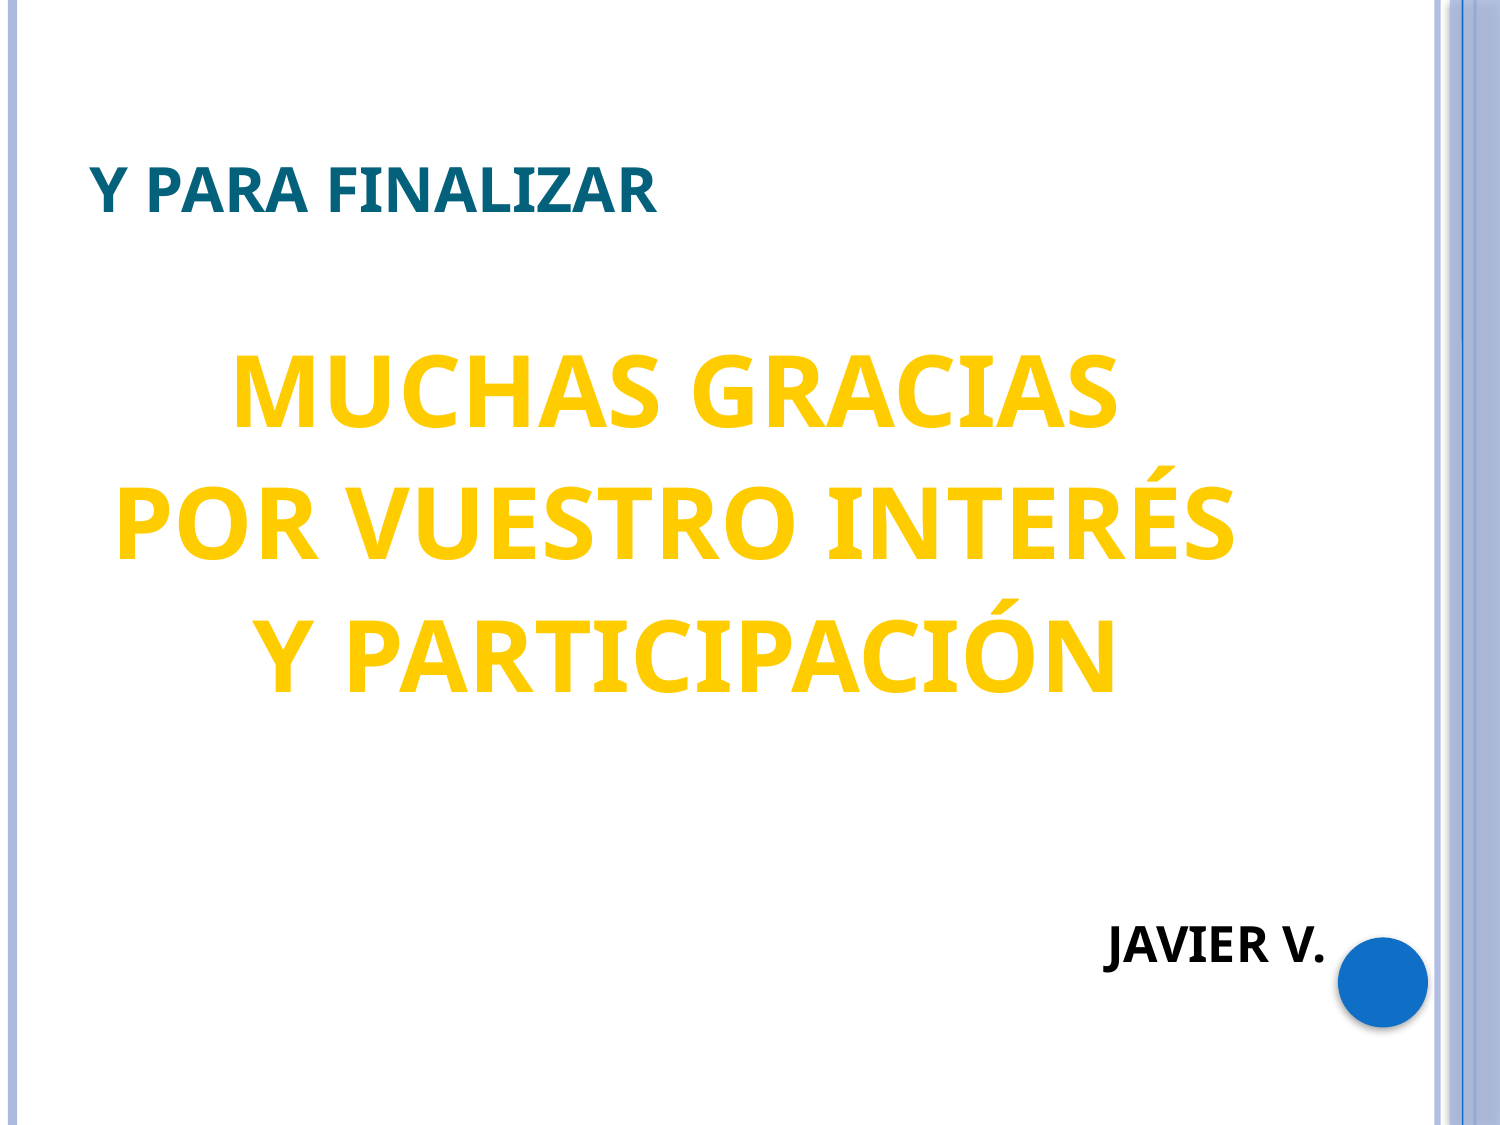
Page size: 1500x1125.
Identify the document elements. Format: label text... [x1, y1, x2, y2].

text_box JAVIER V. [1092, 904, 1424, 980]
list MUCHAS GRACIAS POR VUESTRO INTERÉS Y PARTICIPACIÓN [75, 262, 1300, 1062]
title Y PARA FINALIZAR [75, 45, 1300, 233]
